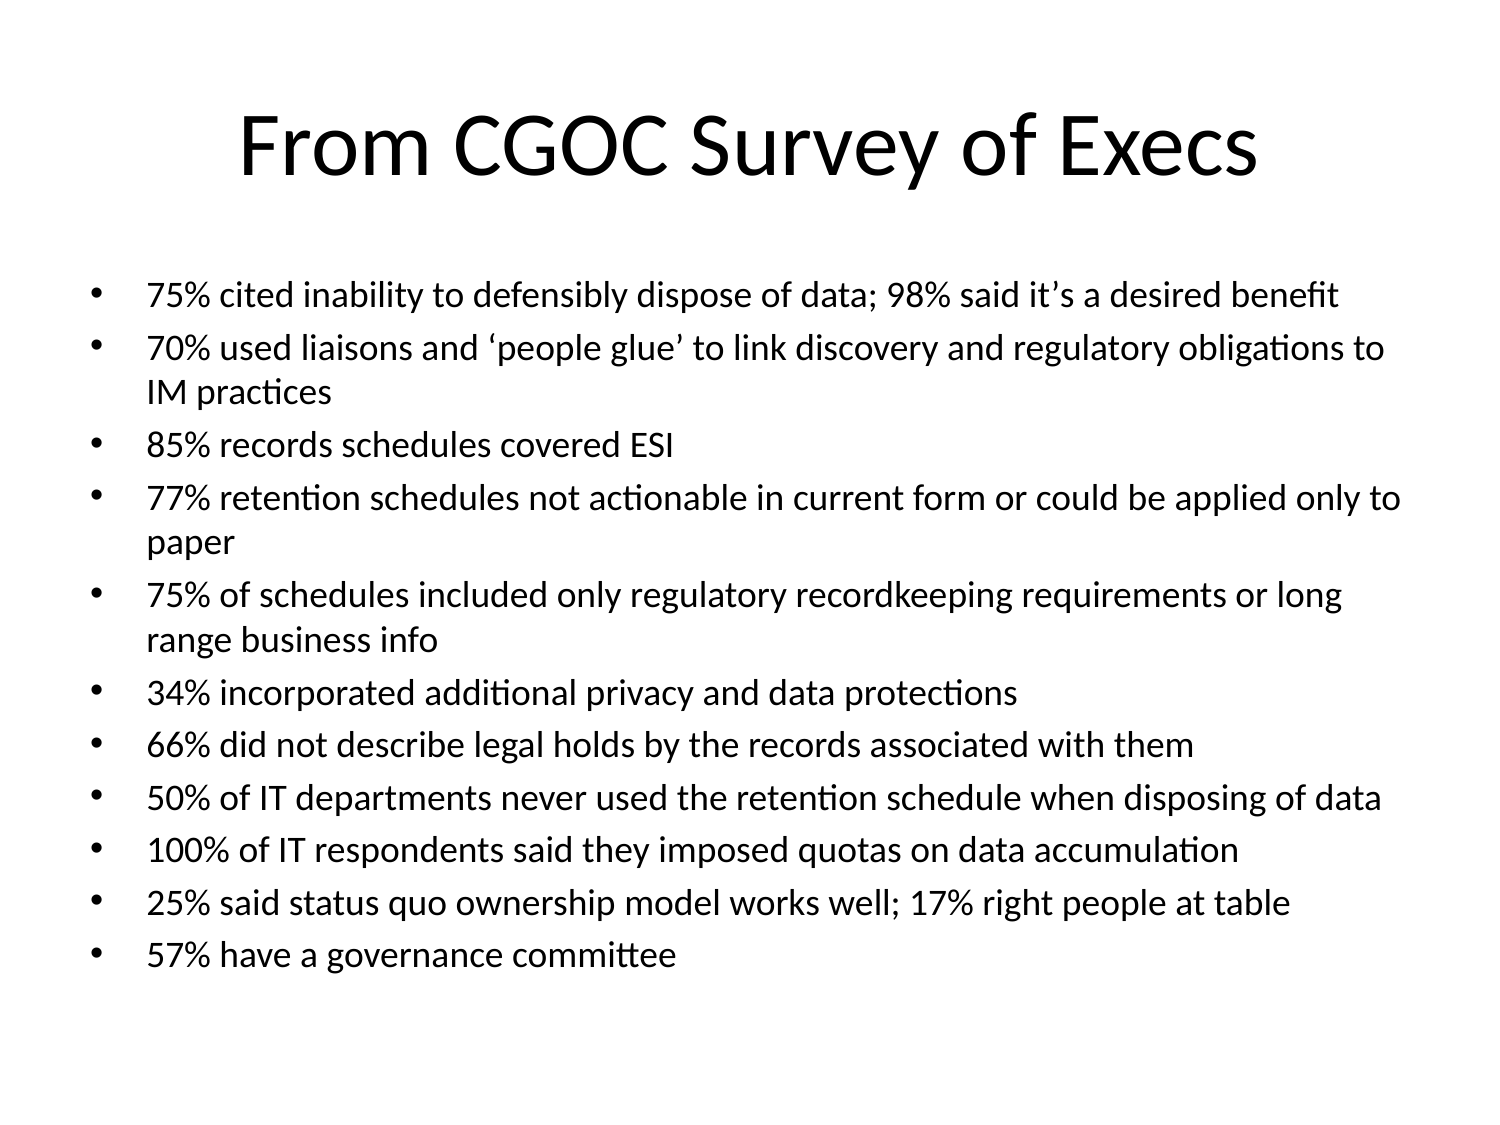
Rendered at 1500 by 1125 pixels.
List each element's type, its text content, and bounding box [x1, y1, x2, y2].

title From CGOC Survey of Execs [75, 45, 1425, 233]
list 75% cited inability to defensibly dispose of data; 98% said it’s a desired benefit 70% used liaisons and ‘people glue’ to link discovery and regulatory obligations to IM practices 85% records schedules covered ESI 77% retention schedules not actionable in current form or could be applied only to paper 75% of schedules included only regulatory recordkeeping requirements or long range business info 34% incorporated additional privacy and data protections 66% did not describe legal holds by the records associated with them 50% of IT departments never used the retention schedule when disposing of data 100% of IT respondents said they imposed quotas on data accumulation 25% said status quo ownership model works well; 17% right people at table 57% have a governance committee [75, 262, 1425, 1005]
